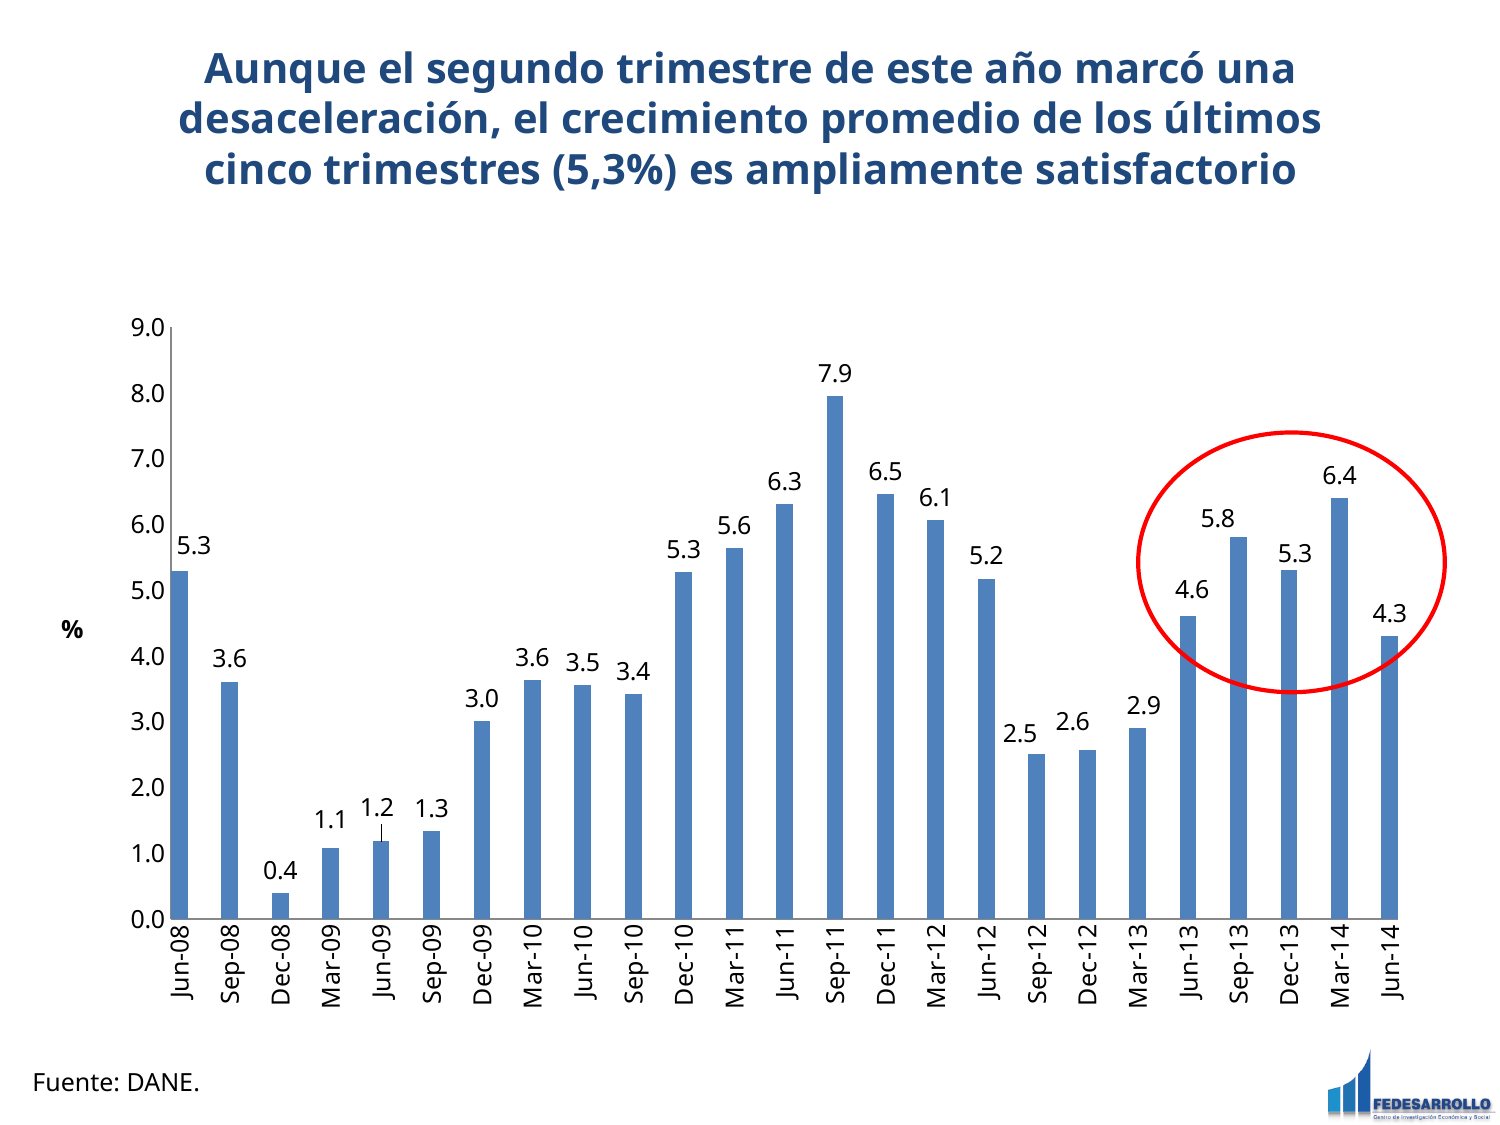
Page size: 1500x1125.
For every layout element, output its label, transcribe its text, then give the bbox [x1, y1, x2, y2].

chart [52, 243, 1448, 1046]
picture [1314, 1041, 1500, 1125]
title Aunque el segundo trimestre de este año marcó una desaceleración, el crecimiento promedio de los últimos cinco trimestres (5,3%) es ampliamente satisfactorio [150, 23, 1352, 212]
text_box Fuente: DANE. [17, 1058, 384, 1104]
